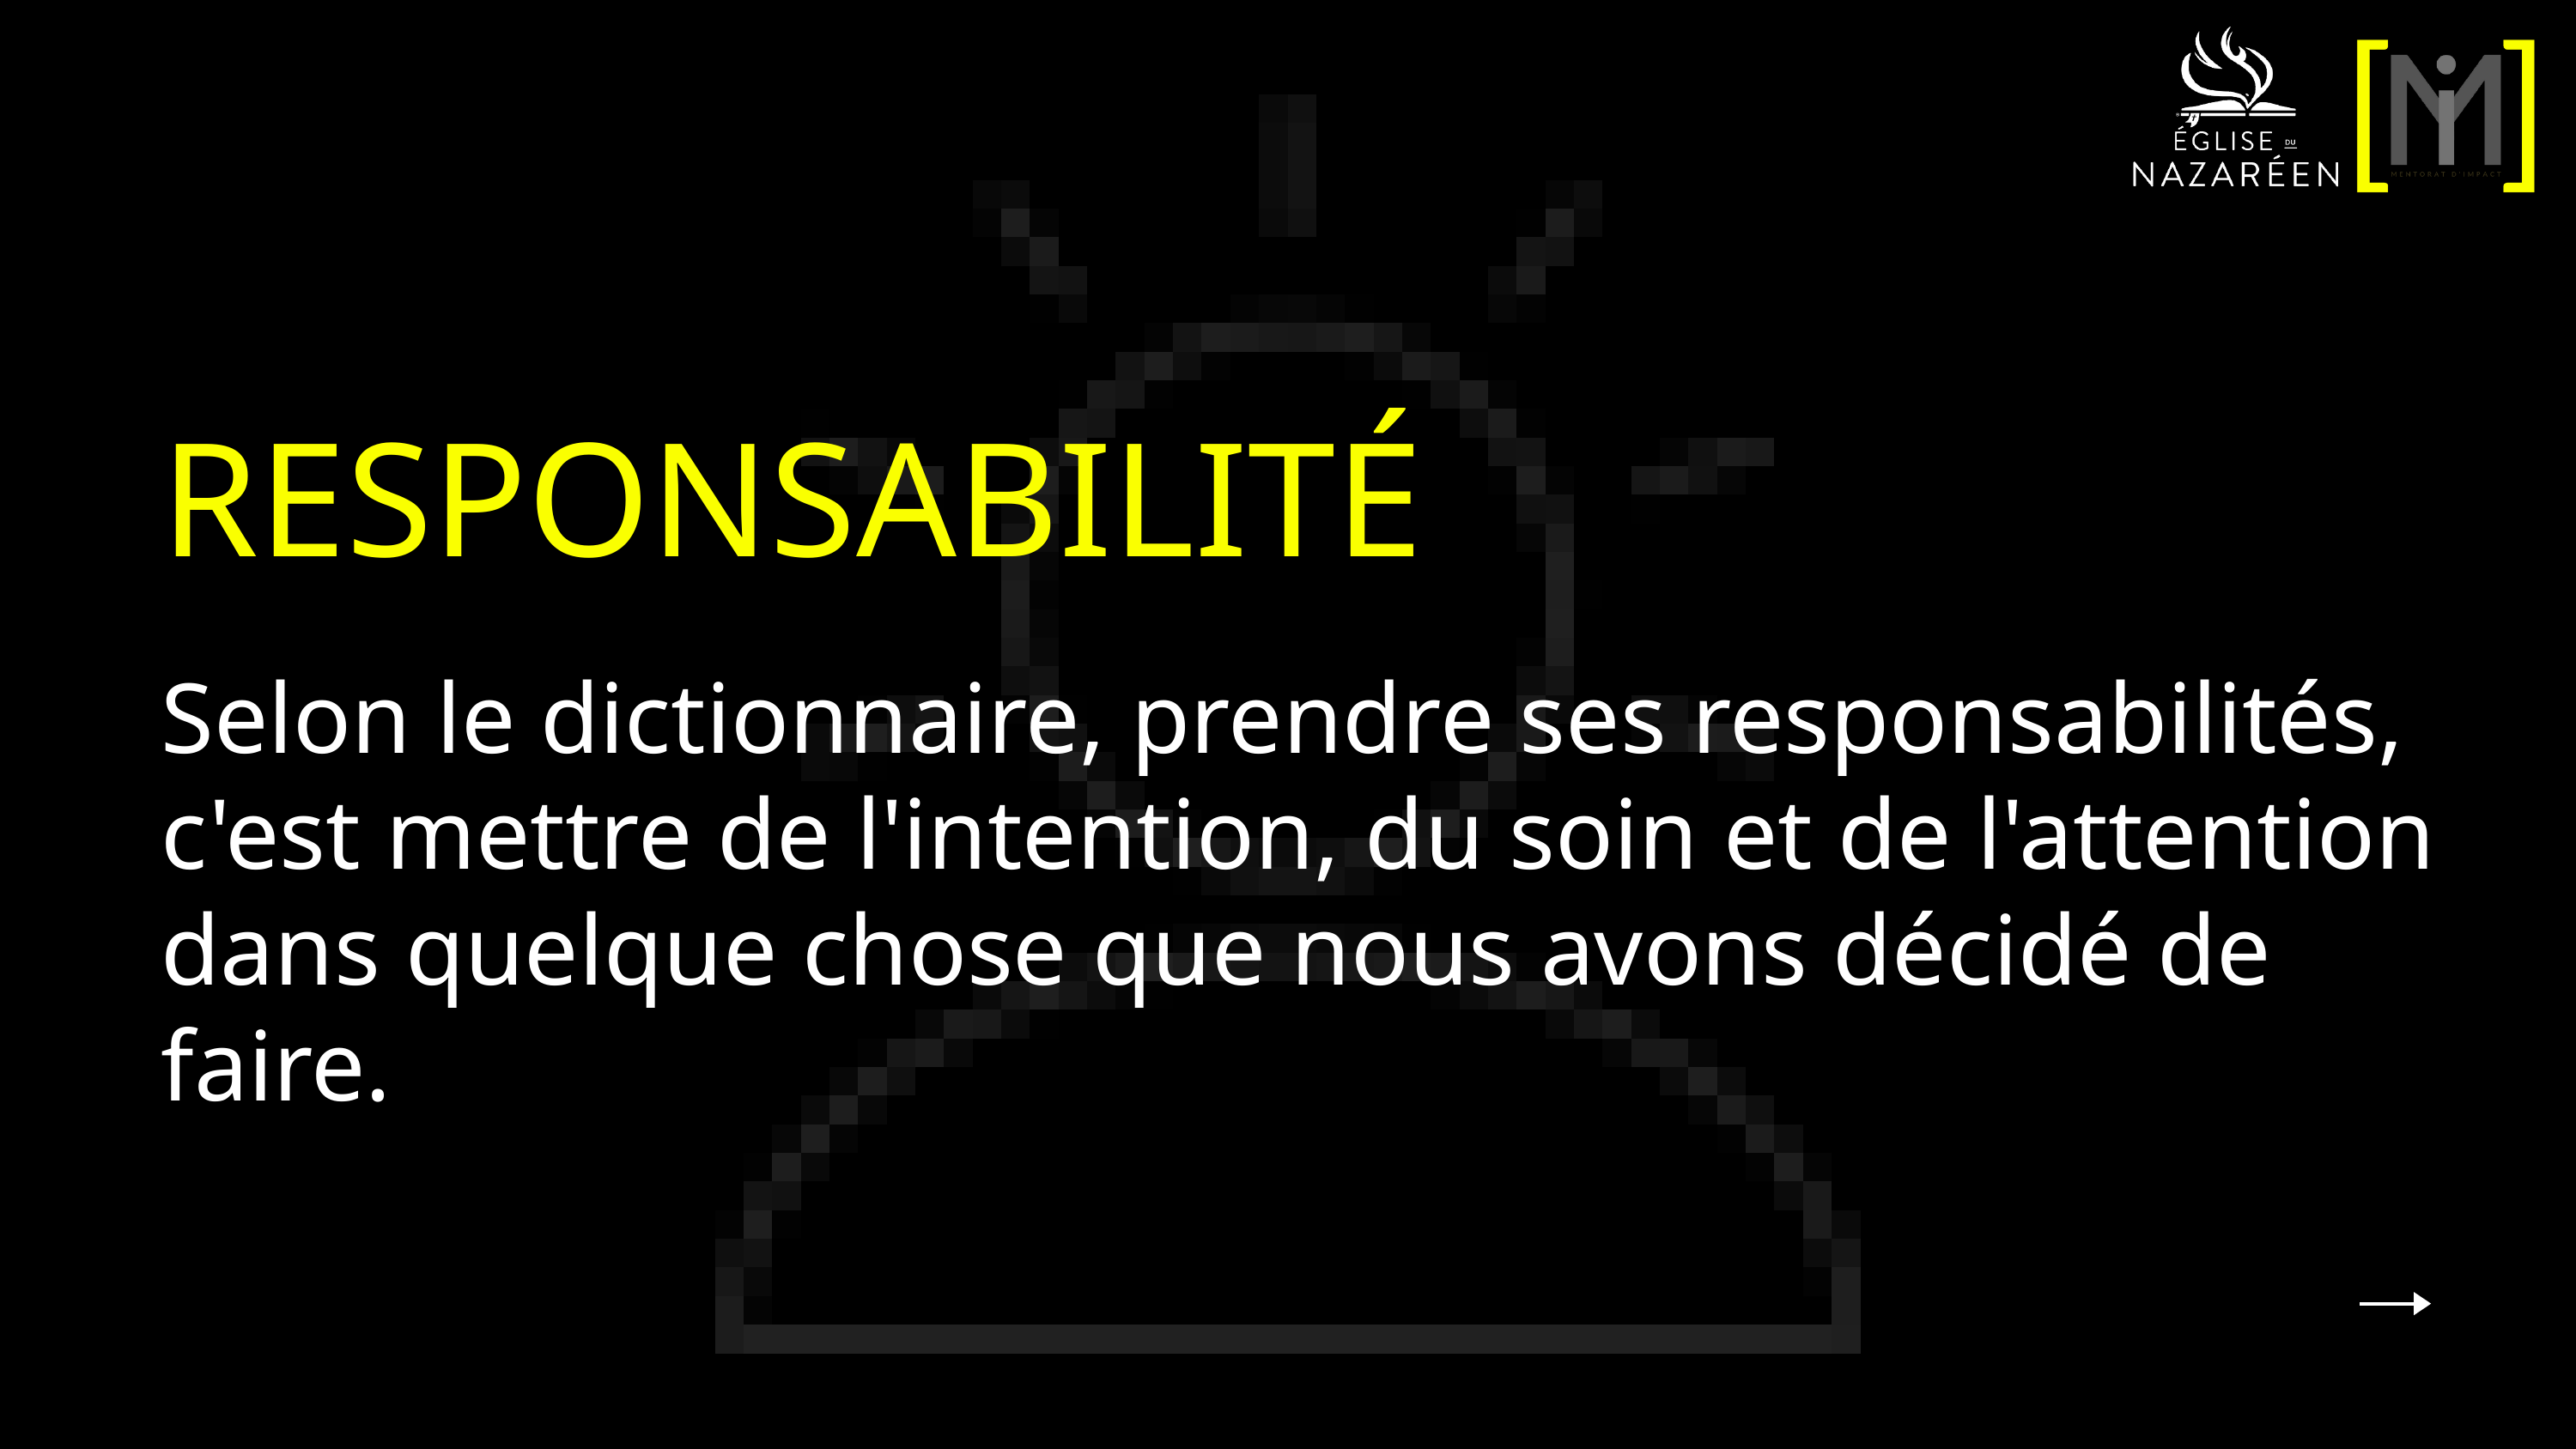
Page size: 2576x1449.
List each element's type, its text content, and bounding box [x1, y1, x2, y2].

picture [715, 94, 1861, 1354]
picture [2028, 0, 2576, 402]
text_box RESPONSABILITÉ Selon le dictionnaire, prendre ses responsabilités, c'est mettre de l'intention, du soin et de l'attention dans quelque chose que nous avons décidé de faire. [161, 520, 710, 1120]
text_box RESPONSABILITÉ Selon le dictionnaire, prendre ses responsabilités, c'est mettre de l'intention, du soin et de l'attention dans quelque chose que nous avons décidé de faire. [1863, 520, 2447, 1120]
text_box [2359, 1291, 2432, 1316]
